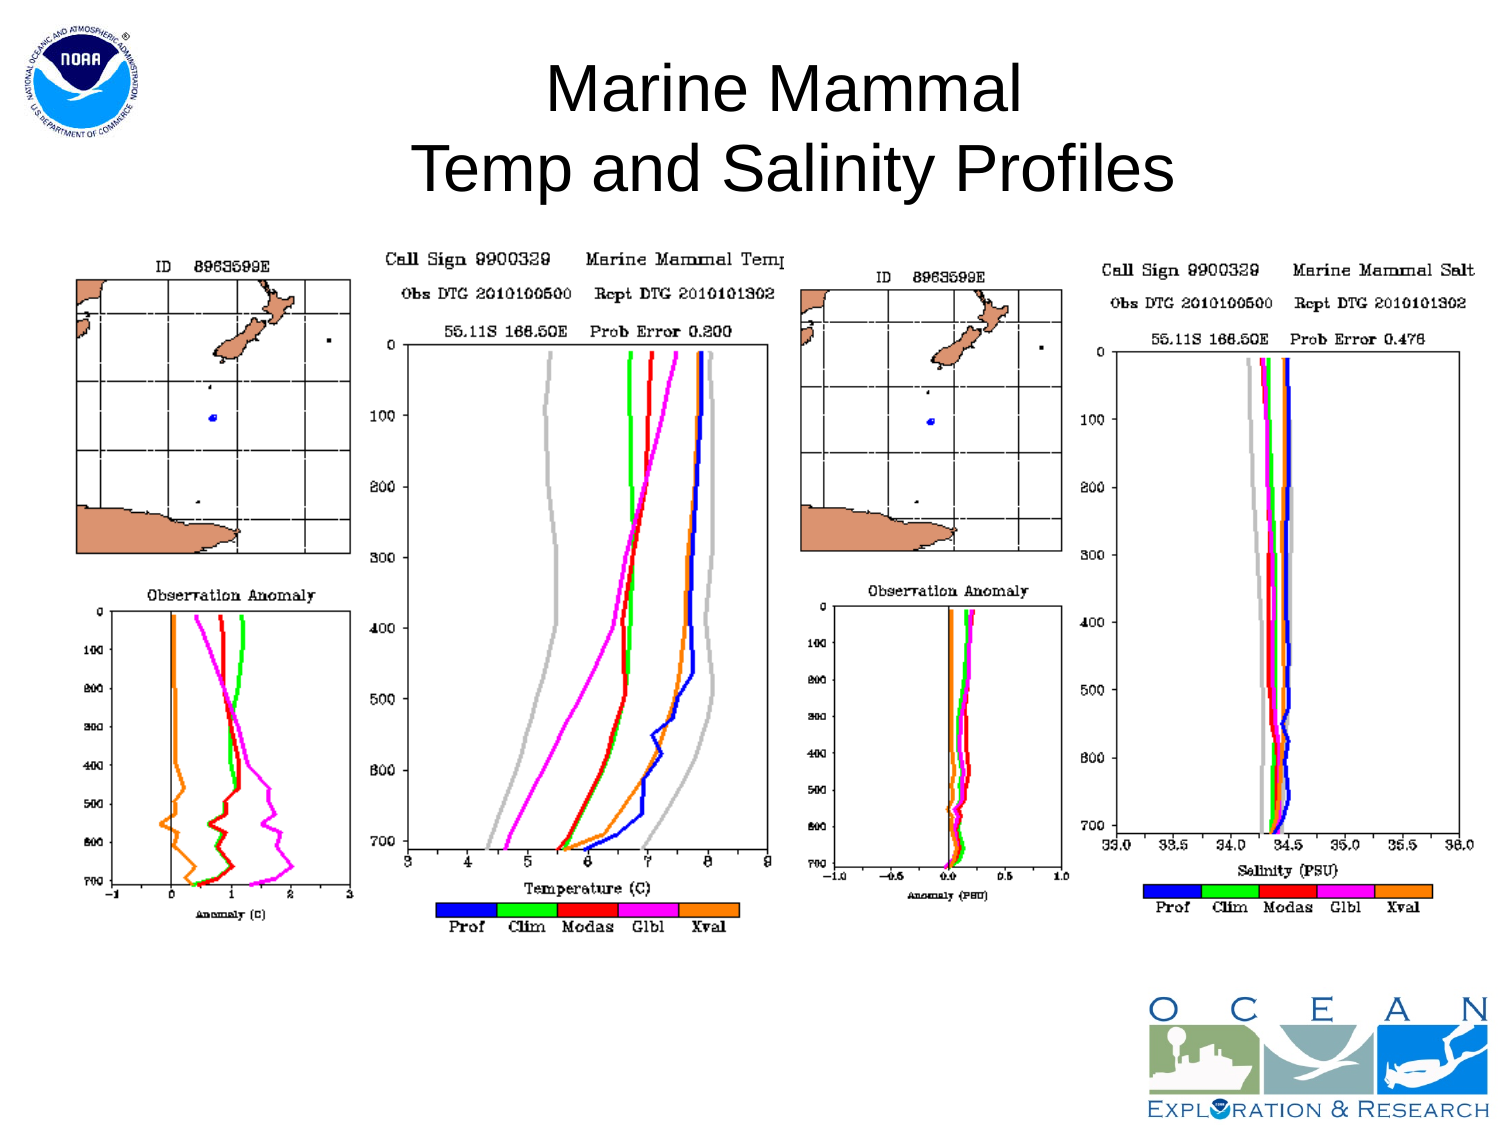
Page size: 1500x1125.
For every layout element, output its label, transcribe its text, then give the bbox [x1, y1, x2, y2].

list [62, 237, 784, 959]
title Marine Mammal Temp and Salinity Profiles [224, 49, 1363, 201]
picture [787, 249, 1476, 938]
picture [1137, 987, 1500, 1125]
picture [24, 24, 138, 138]
